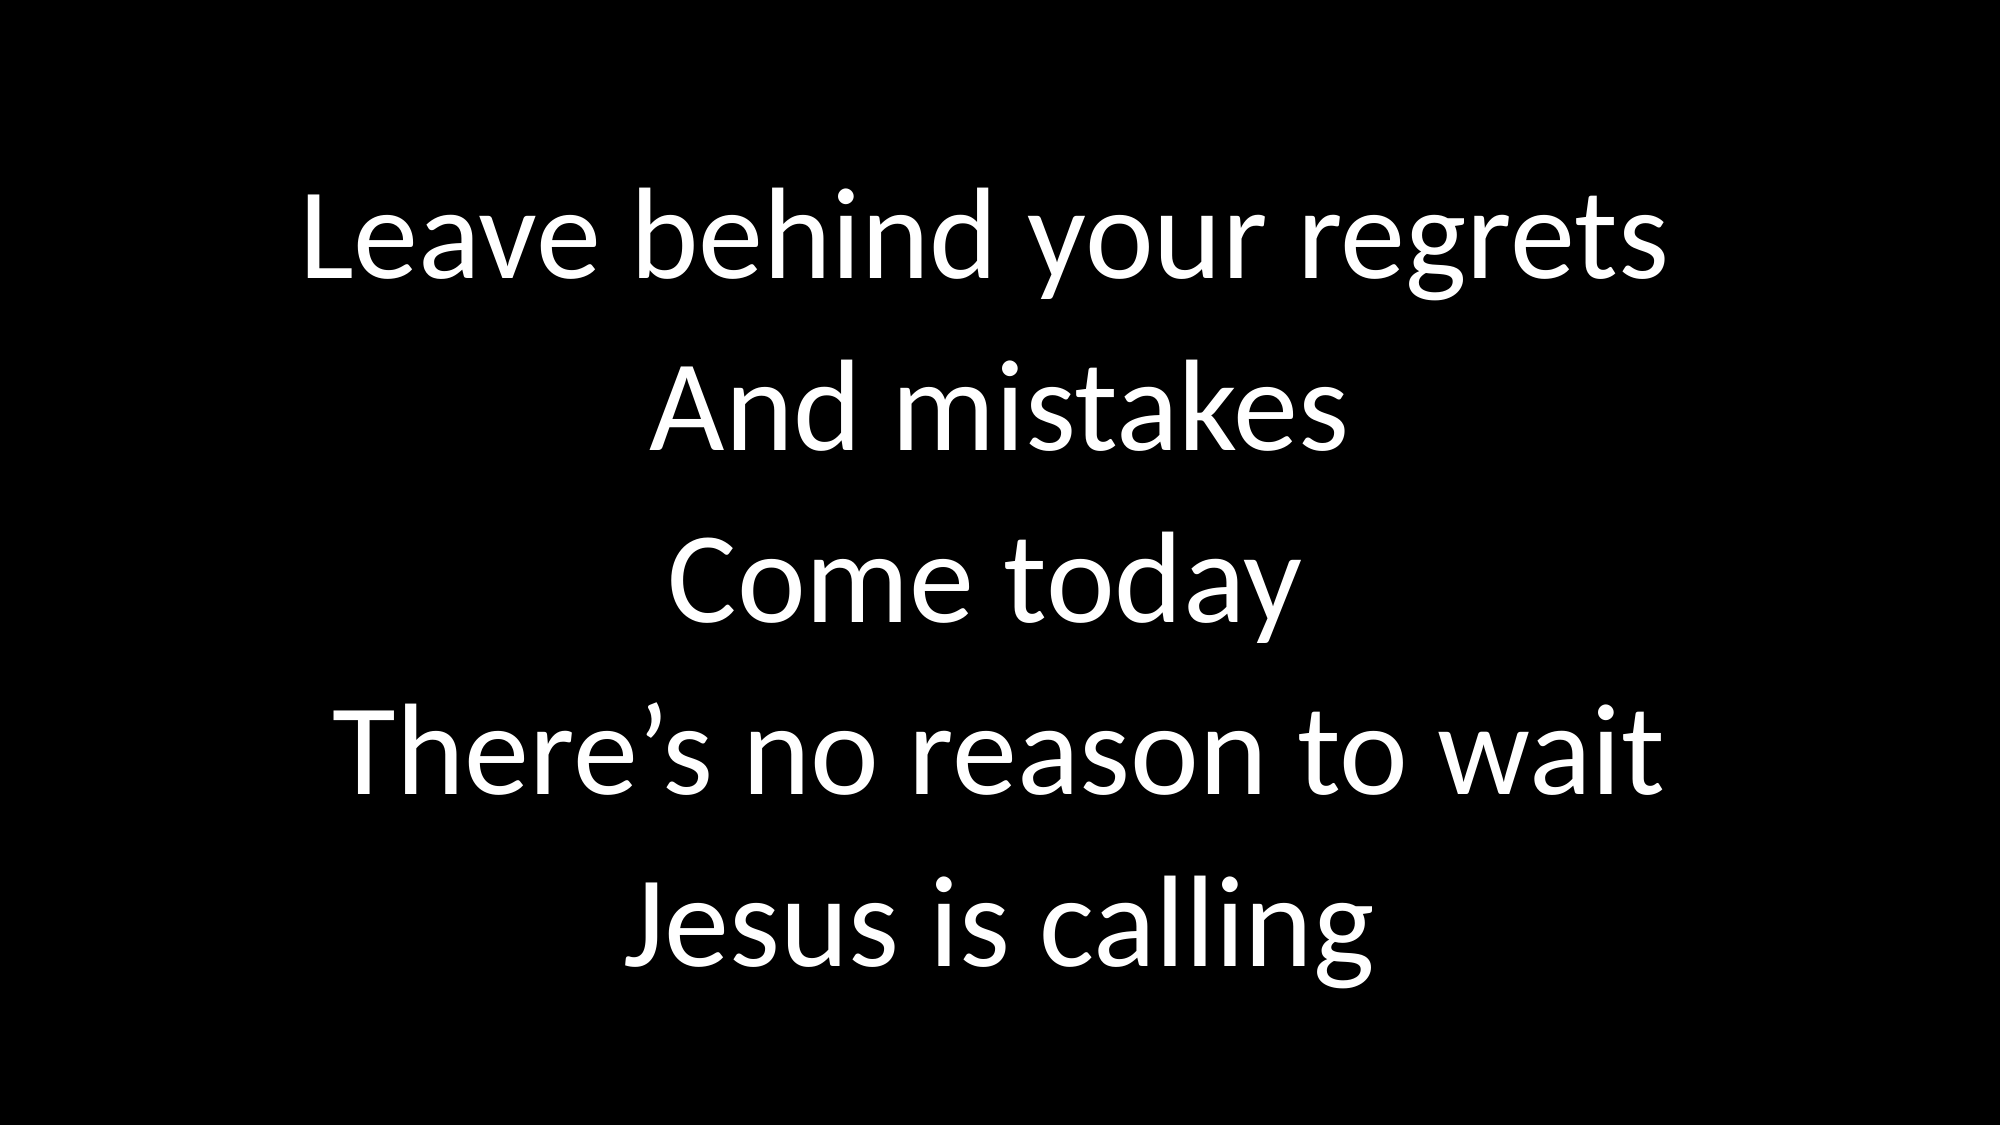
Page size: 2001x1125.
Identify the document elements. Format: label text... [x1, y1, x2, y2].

list Leave behind your regrets And mistakes Come today There’s no reason to wait Jesus is calling [0, 0, 2000, 1125]
